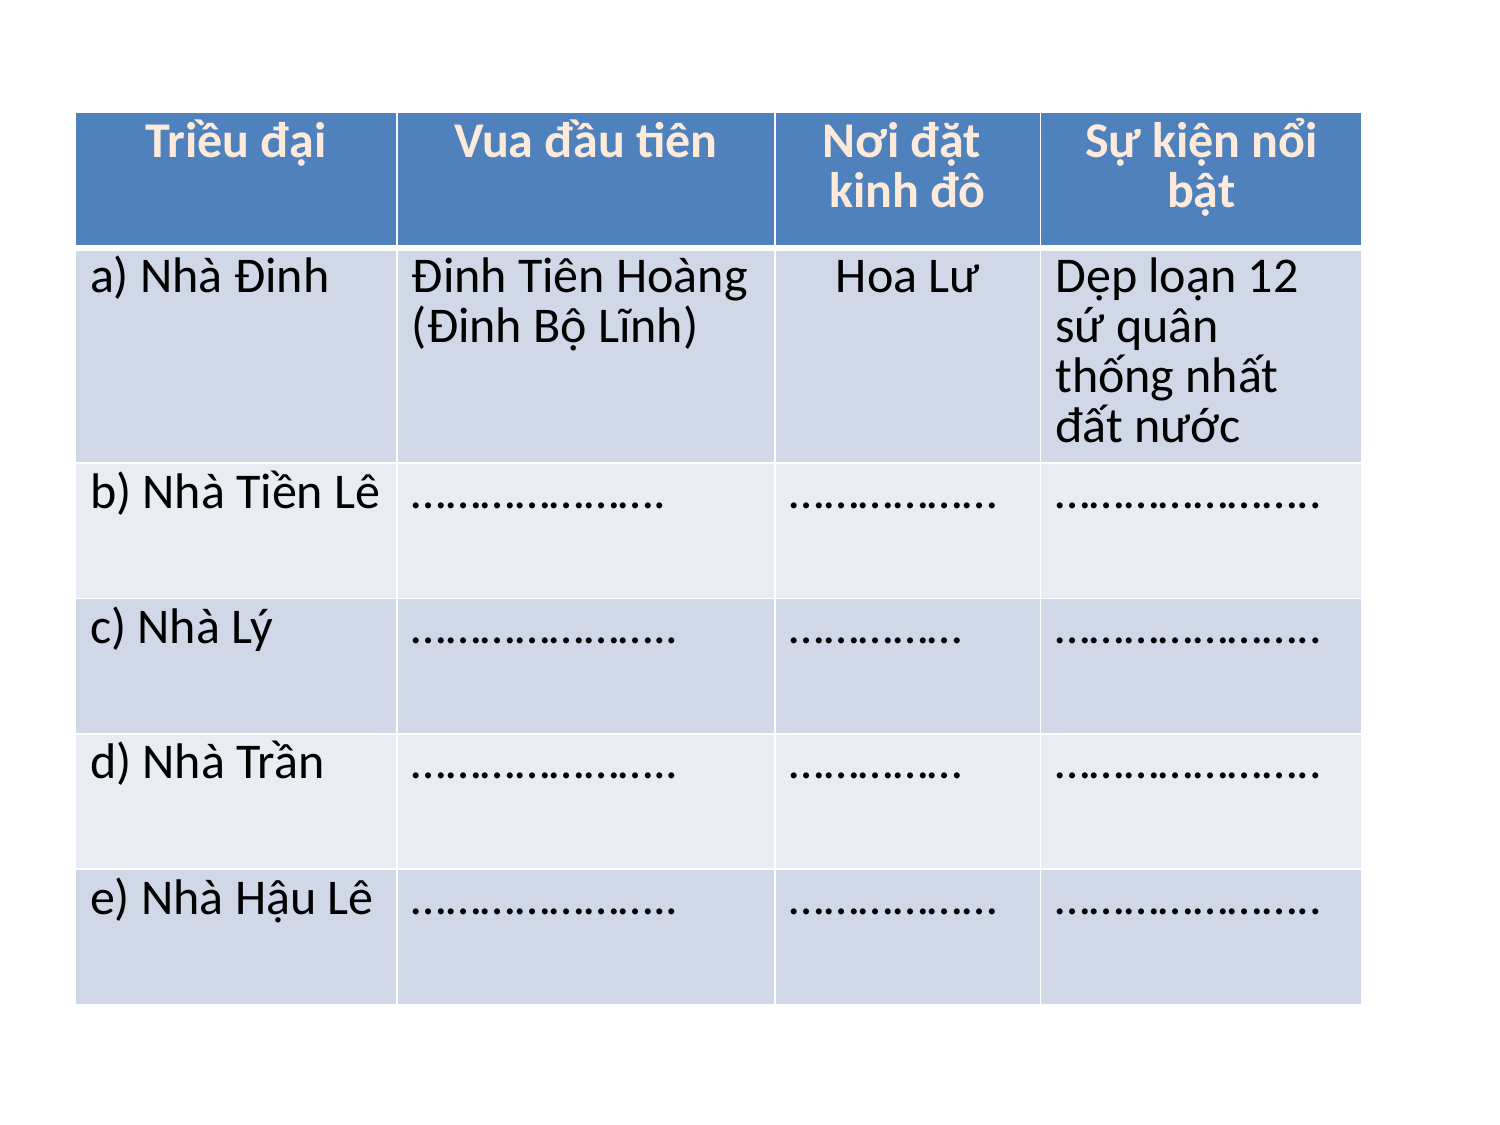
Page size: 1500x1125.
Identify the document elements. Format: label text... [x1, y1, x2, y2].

table_cell b) Nhà Tiền Lê [76, 464, 396, 598]
table_cell Đinh Tiên Hoàng (Đinh Bộ Lĩnh) [398, 251, 774, 462]
table_cell ………………….. [398, 735, 774, 868]
table_cell ………………….. [1041, 870, 1361, 1004]
table_cell a) Nhà Đinh [76, 251, 396, 462]
table_header Vua đầu tiên [398, 113, 774, 245]
table_cell c) Nhà Lý [76, 599, 396, 733]
table_header Triều đại [76, 113, 396, 245]
table_cell ………………….. [1041, 464, 1361, 598]
table_header Sự kiện nổi bật [1041, 113, 1361, 245]
table_cell ………………….. [1041, 599, 1361, 733]
table_cell ………………….. [1041, 735, 1361, 868]
table_header Nơi đặt kinh đô [776, 113, 1040, 245]
table_cell ……………… [776, 464, 1040, 598]
table_cell Hoa Lư [776, 251, 1040, 462]
table_cell ………………….. [398, 870, 774, 1004]
table_cell …………… [776, 599, 1040, 733]
table_cell d) Nhà Trần [76, 735, 396, 868]
table_cell Dẹp loạn 12 sứ quân thống nhất đất nước [1041, 251, 1361, 462]
table_cell …………… [776, 735, 1040, 868]
table_cell ……………… [776, 870, 1040, 1004]
table_cell ………………….. [398, 599, 774, 733]
table_cell e) Nhà Hậu Lê [76, 870, 396, 1004]
table_cell …………………. [398, 464, 774, 598]
